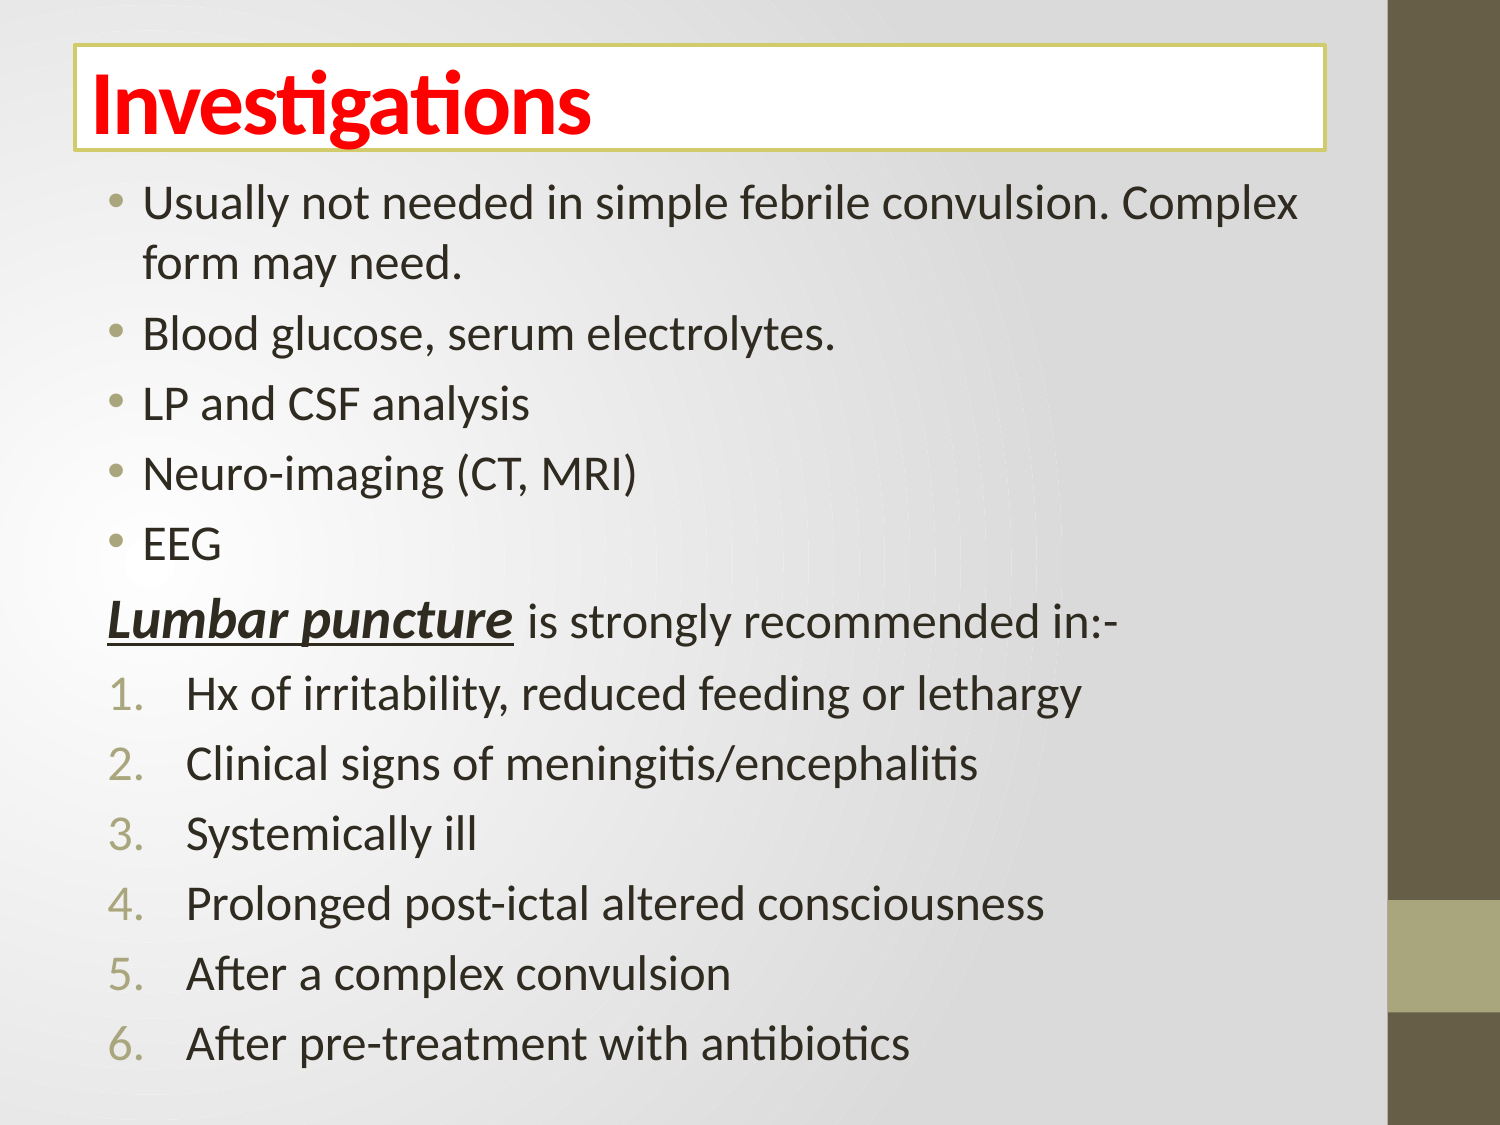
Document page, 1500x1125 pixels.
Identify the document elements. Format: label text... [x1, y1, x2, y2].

title Investigations [73, 43, 1327, 152]
list Usually not needed in simple febrile convulsion. Complex form may need. Blood glucose, serum electrolytes. LP and CSF analysis Neuro-imaging (CT, MRI) EEG Lumbar puncture is strongly recommended in:- Hx of irritability, reduced feeding or lethargy Clinical signs of meningitis/encephalitis Systemically ill Prolonged post-ictal altered consciousness After a complex convulsion After pre-treatment with antibiotics [75, 162, 1325, 1088]
